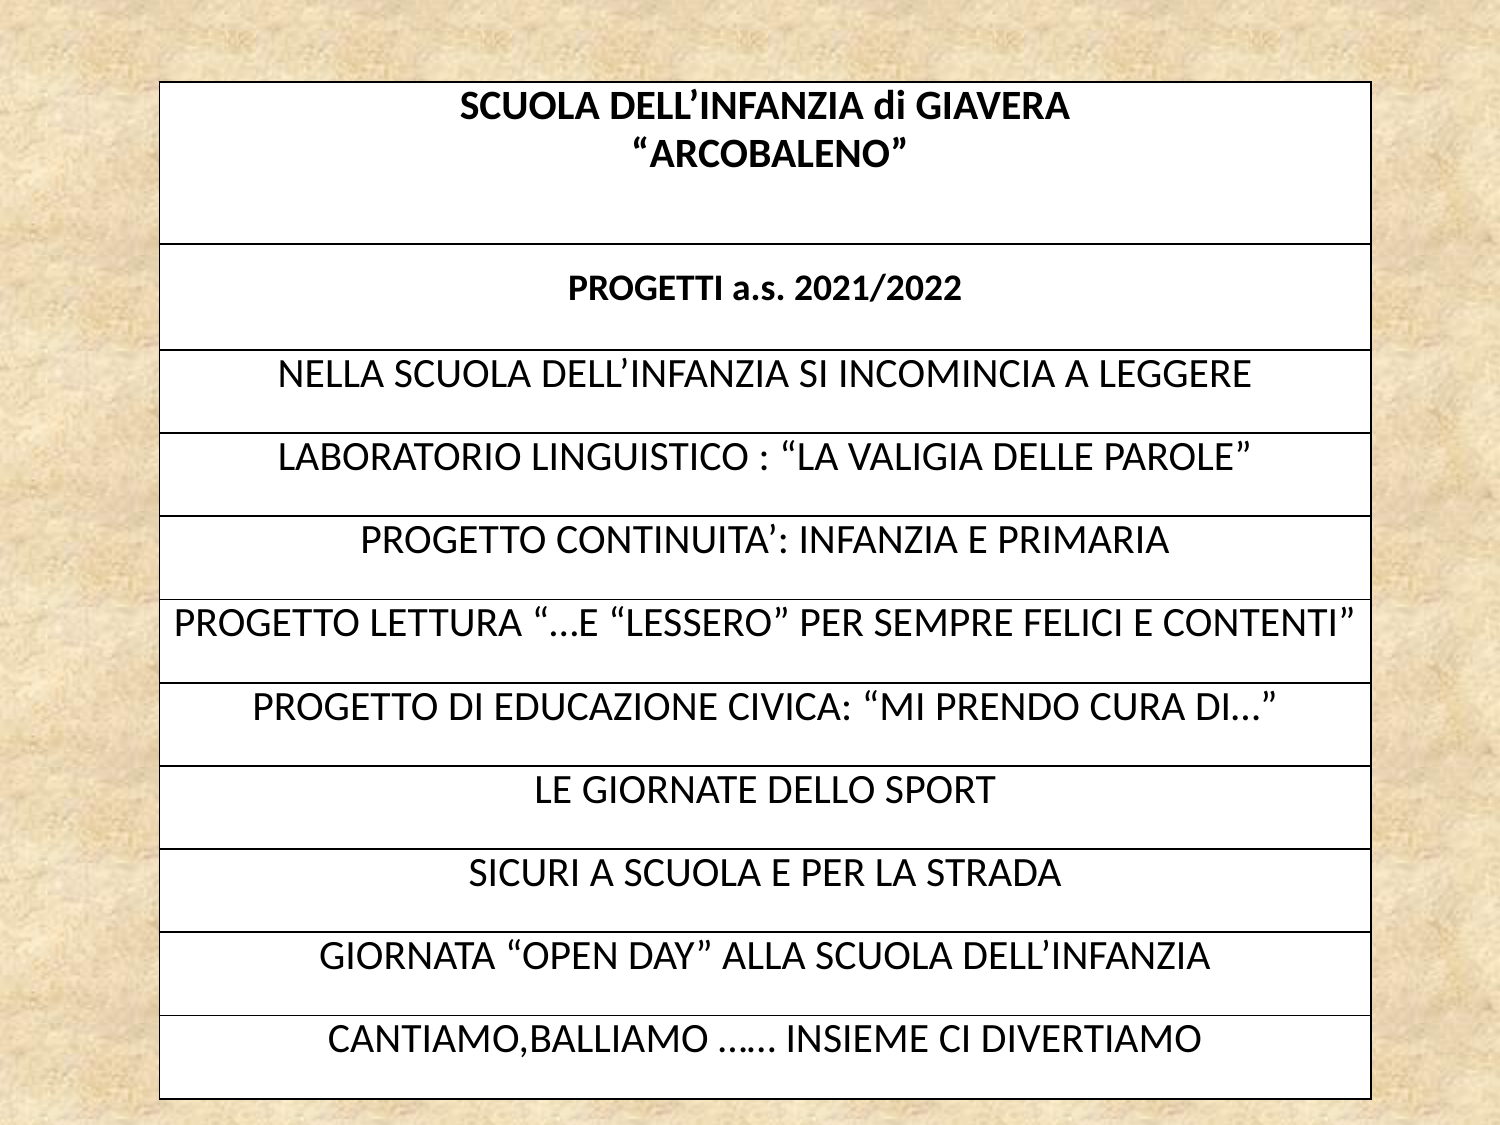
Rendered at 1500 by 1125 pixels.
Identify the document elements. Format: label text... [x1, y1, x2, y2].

table_cell SICURI A SCUOLA E PER LA STRADA [160, 850, 1370, 931]
table_cell LE GIORNATE DELLO SPORT [160, 767, 1370, 848]
table_cell PROGETTO CONTINUITA’: INFANZIA E PRIMARIA [160, 517, 1370, 599]
table_cell NELLA SCUOLA DELL’INFANZIA SI INCOMINCIA A LEGGERE [160, 351, 1370, 432]
table_cell LABORATORIO LINGUISTICO : “LA VALIGIA DELLE PAROLE” [160, 434, 1370, 515]
table_cell PROGETTI a.s. 2021/2022 [160, 245, 1370, 349]
picture [0, 0, 1500, 1125]
table_cell PROGETTO DI EDUCAZIONE CIVICA: “MI PRENDO CURA DI…” [160, 684, 1370, 765]
table_cell GIORNATA “OPEN DAY” ALLA SCUOLA DELL’INFANZIA [160, 933, 1370, 1015]
table_cell CANTIAMO,BALLIAMO …… INSIEME CI DIVERTIAMO [160, 1016, 1370, 1098]
table_cell PROGETTO LETTURA “…E “LESSERO” PER SEMPRE FELICI E CONTENTI” [160, 600, 1370, 682]
table_header SCUOLA DELL’INFANZIA di GIAVERA “ARCOBALENO” [160, 83, 1370, 243]
